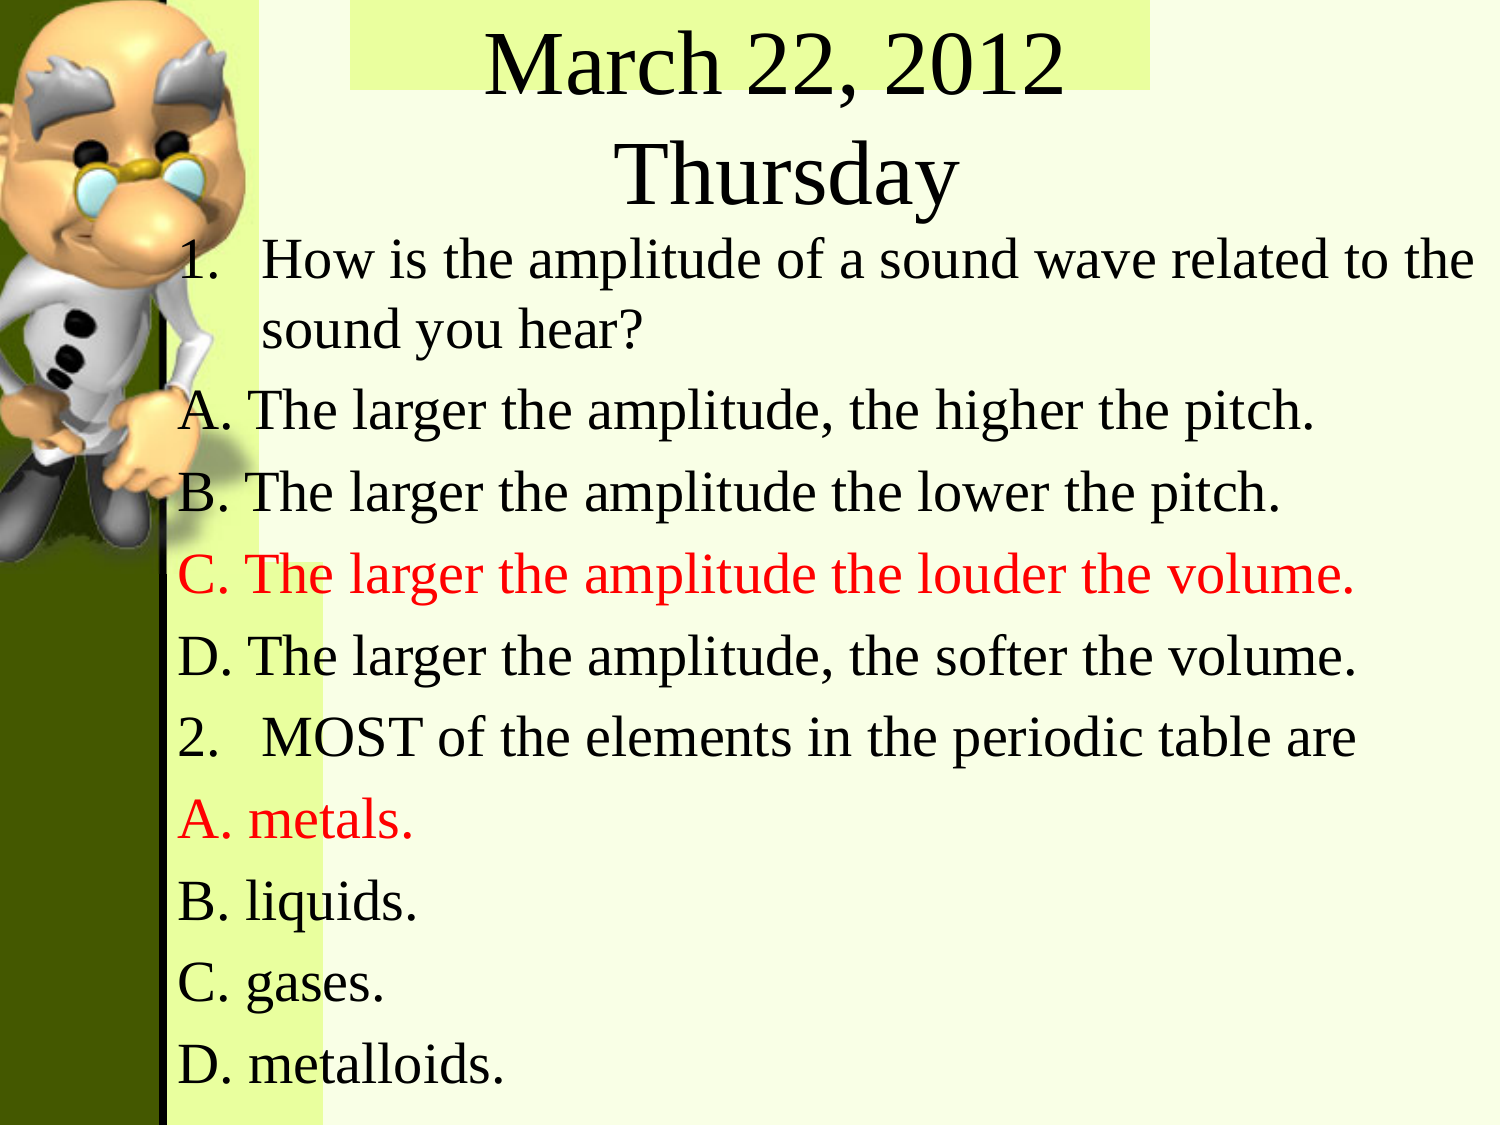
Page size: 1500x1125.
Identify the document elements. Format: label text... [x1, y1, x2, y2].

picture [0, 0, 323, 1125]
subtitle How is the amplitude of a sound wave related to the sound you hear? A. The larger the amplitude, the higher the pitch. B. The larger the amplitude the lower the pitch. C. The larger the amplitude the louder the volume. D. The larger the amplitude, the softer the volume. MOST of the elements in the periodic table are A. metals. B. liquids. C. gases. D. metalloids. [162, 212, 1500, 1101]
text_box March 22, 2012 Thursday [149, 0, 1425, 225]
